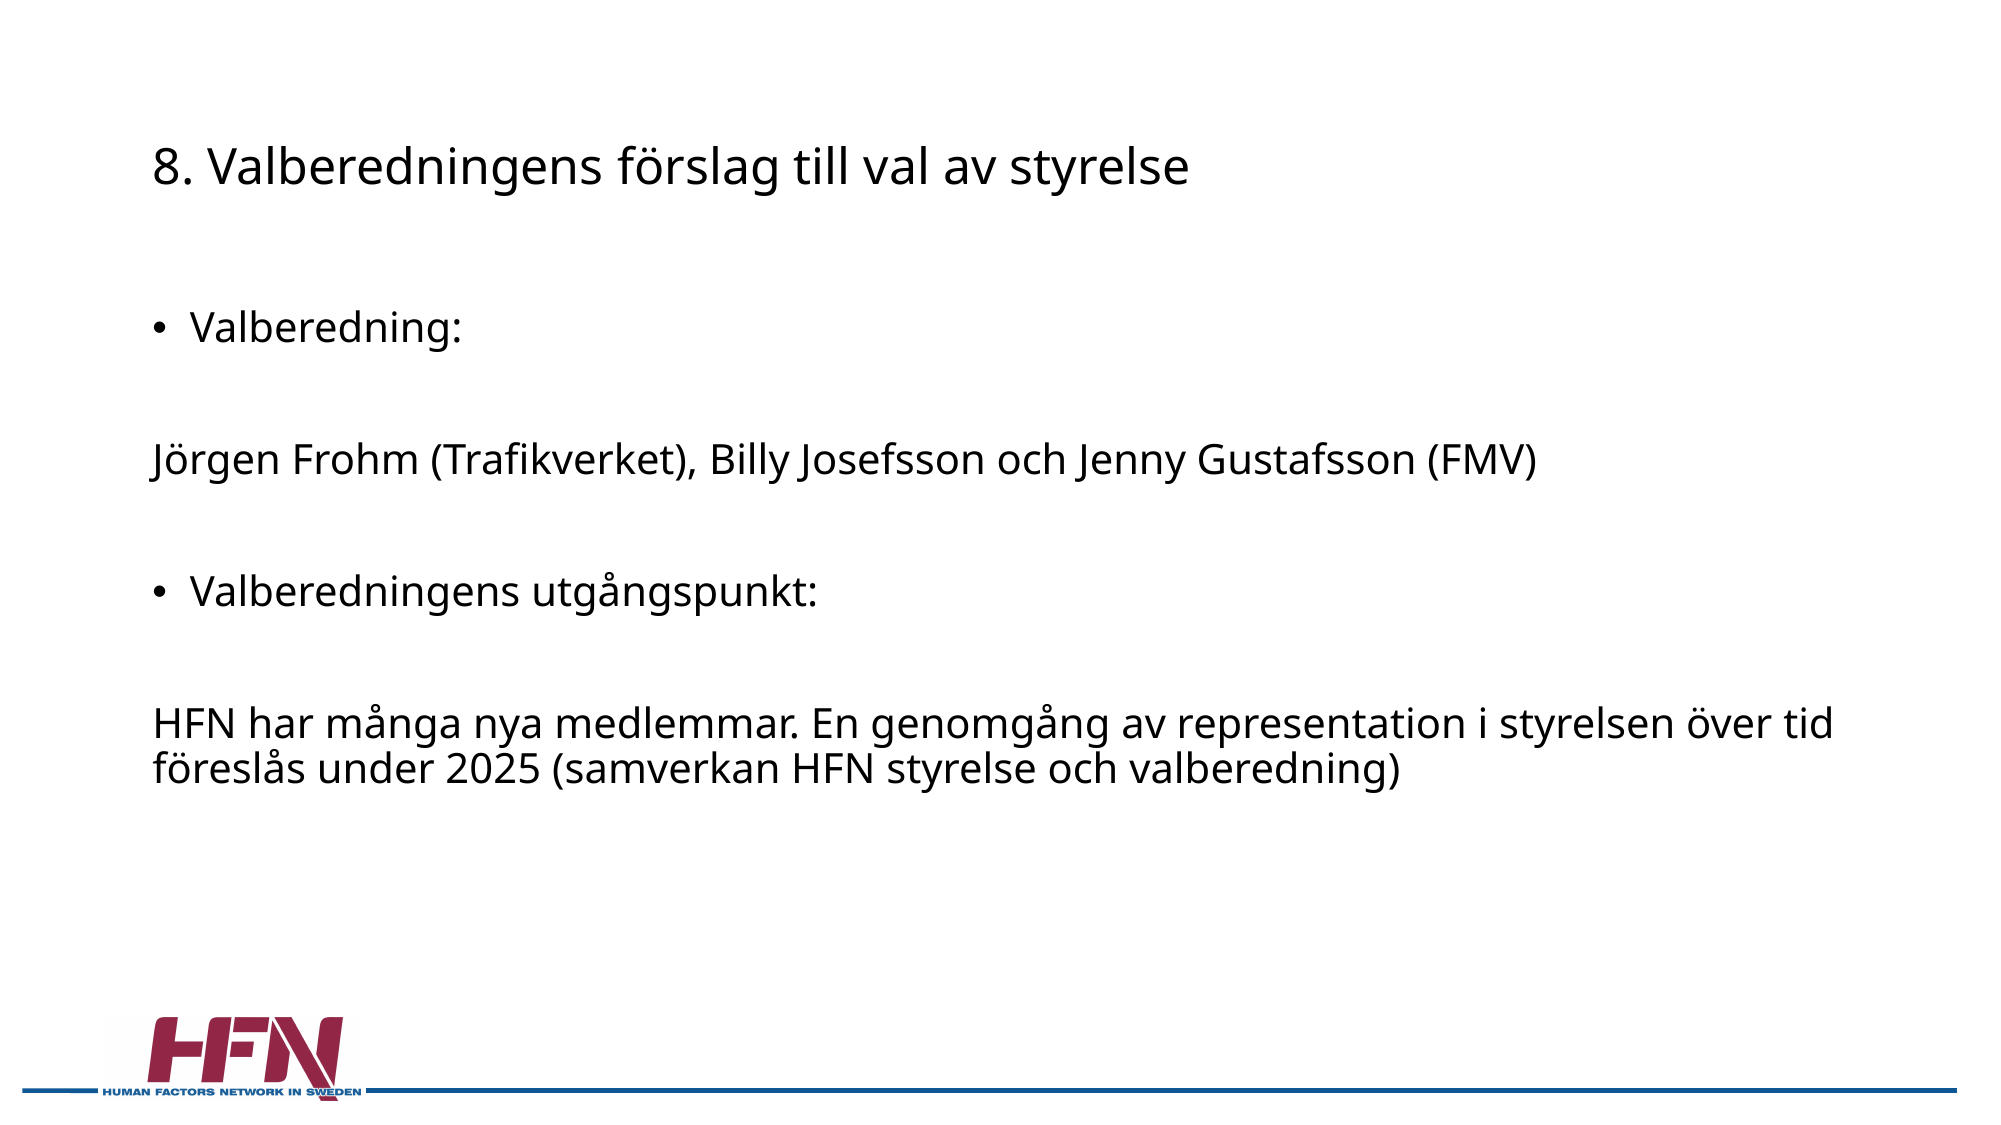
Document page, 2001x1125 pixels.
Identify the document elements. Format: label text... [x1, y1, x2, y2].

title 8. Valberedningens förslag till val av styrelse [137, 59, 1863, 278]
picture [103, 1017, 361, 1101]
list Valberedning: Jörgen Frohm (Trafikverket), Billy Josefsson och Jenny Gustafsson (FMV) Valberedningens utgångspunkt: HFN har många nya medlemmar. En genomgång av representation i styrelsen över tid föreslås under 2025 (samverkan HFN styrelse och valberedning) [137, 299, 1863, 1014]
